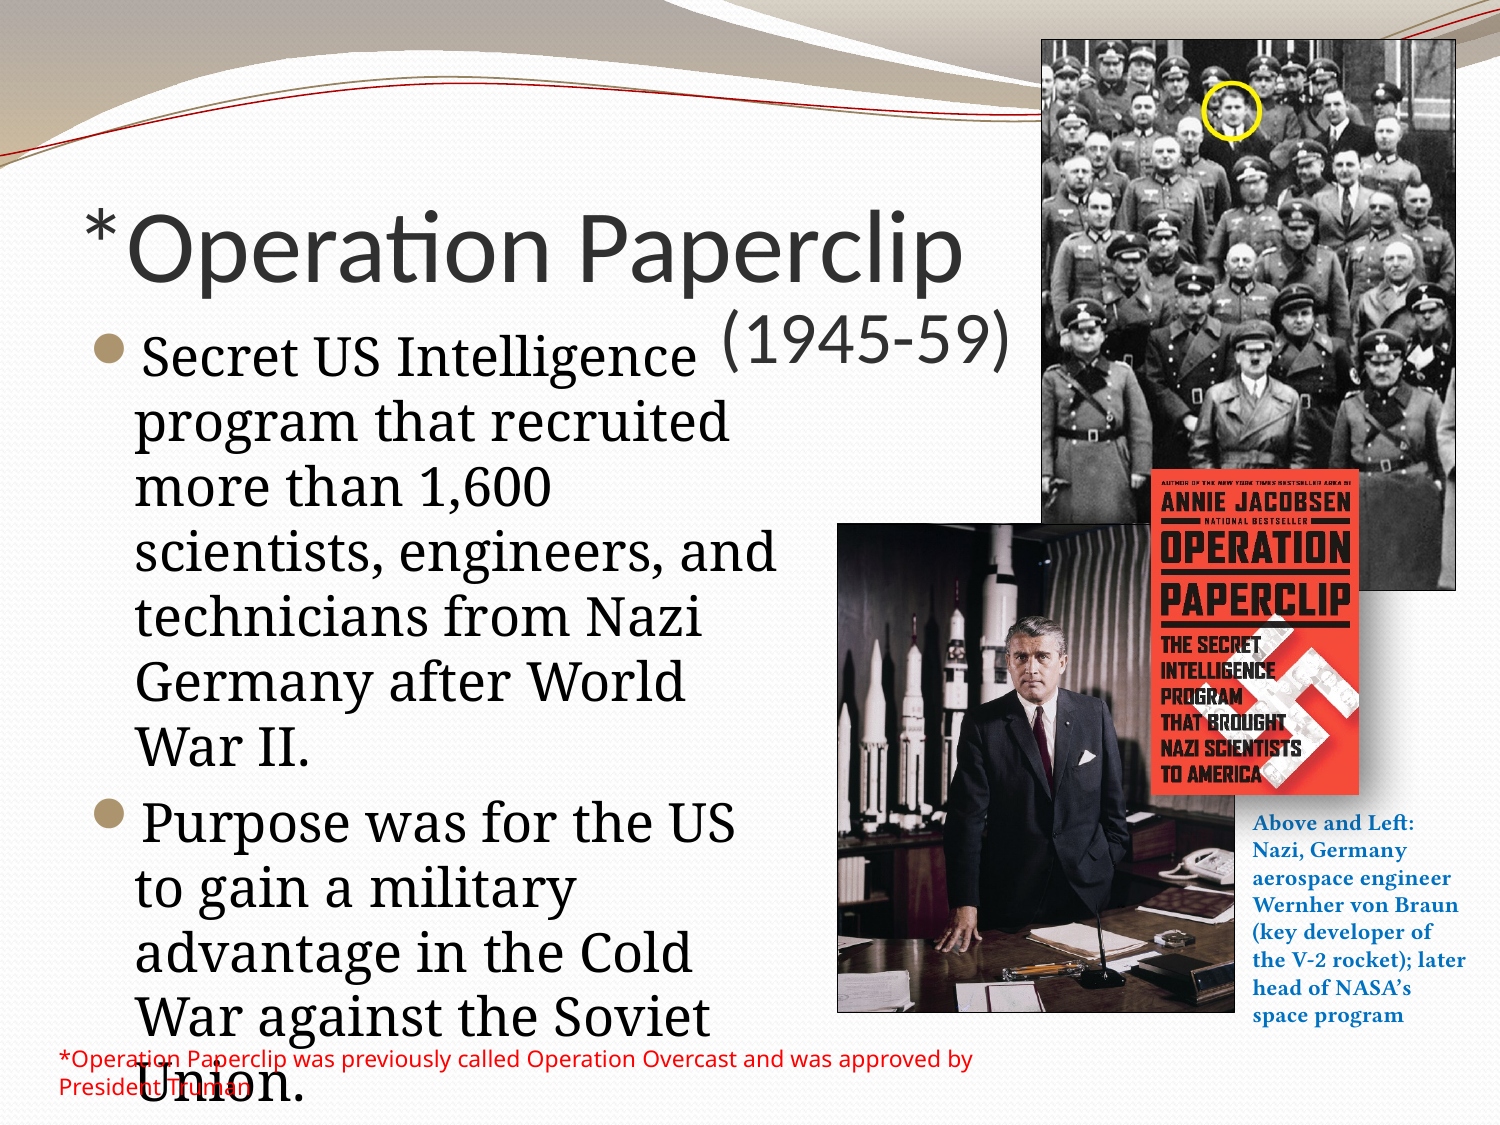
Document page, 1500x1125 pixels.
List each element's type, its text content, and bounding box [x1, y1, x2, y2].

title *Operation Paperclip [75, 115, 1034, 303]
text_box (1945-59) [692, 281, 1034, 379]
list Secret US Intelligence program that recruited more than 1,600 scientists, engineers, and technicians from Nazi Germany after World War II. Purpose was for the US to gain a military advantage in the Cold War against the Soviet Union. [75, 314, 813, 1037]
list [1151, 469, 1360, 795]
text_box Above and Left: Nazi, Germany aerospace engineer Wernher von Braun (key developer of the V-2 rocket); later head of NASA’s space program [1237, 799, 1486, 1035]
picture [837, 39, 1456, 1012]
text_box *Operation Paperclip was previously called Operation Overcast and was approved by President Truman [43, 1037, 1088, 1108]
